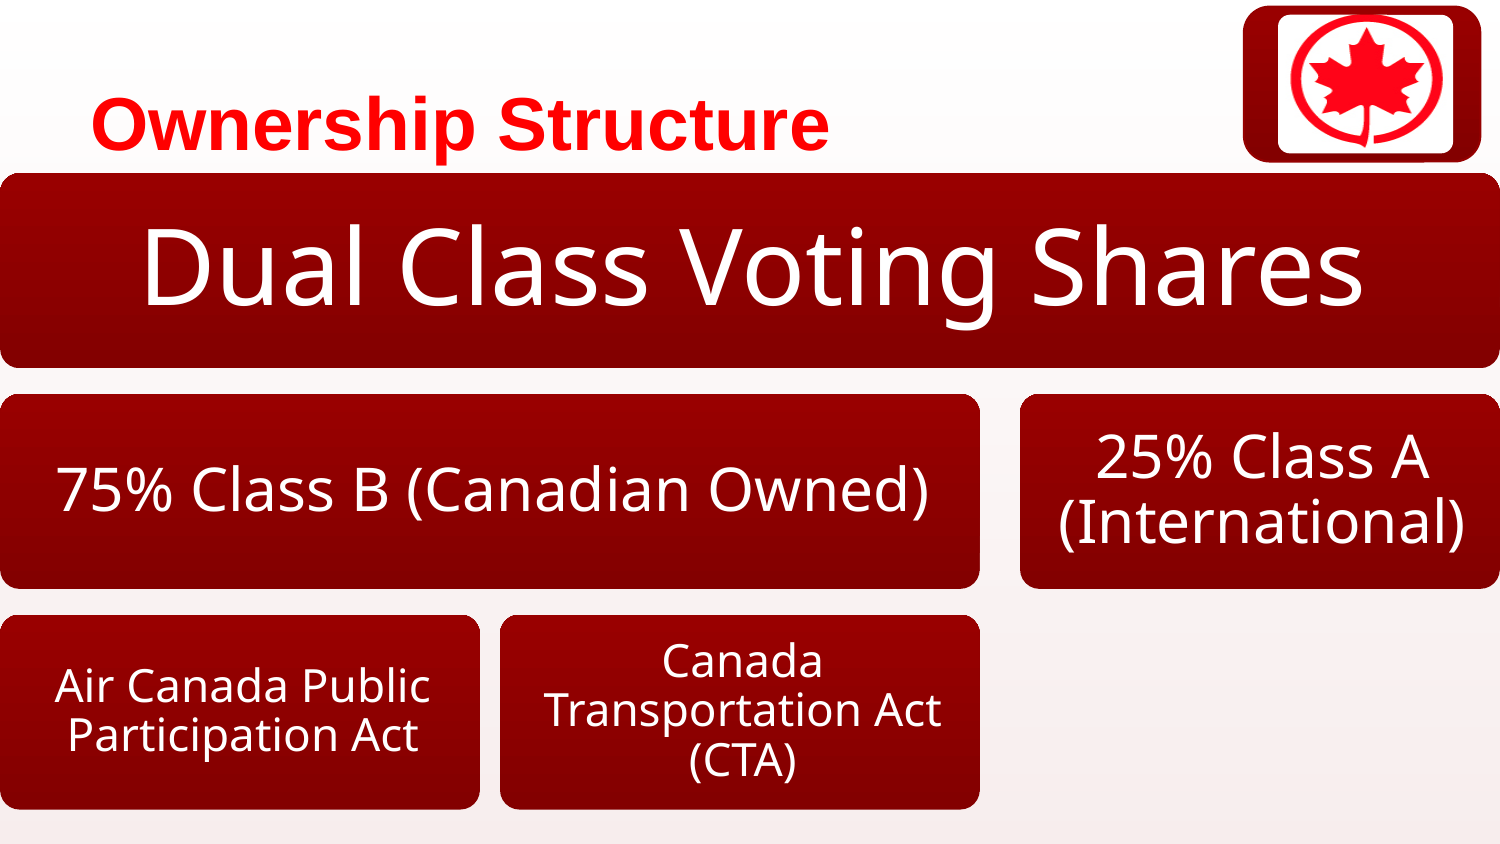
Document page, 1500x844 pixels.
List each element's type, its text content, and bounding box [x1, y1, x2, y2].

picture [1278, 14, 1454, 154]
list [0, 172, 1500, 811]
title Ownership Structure [75, 32, 1143, 172]
